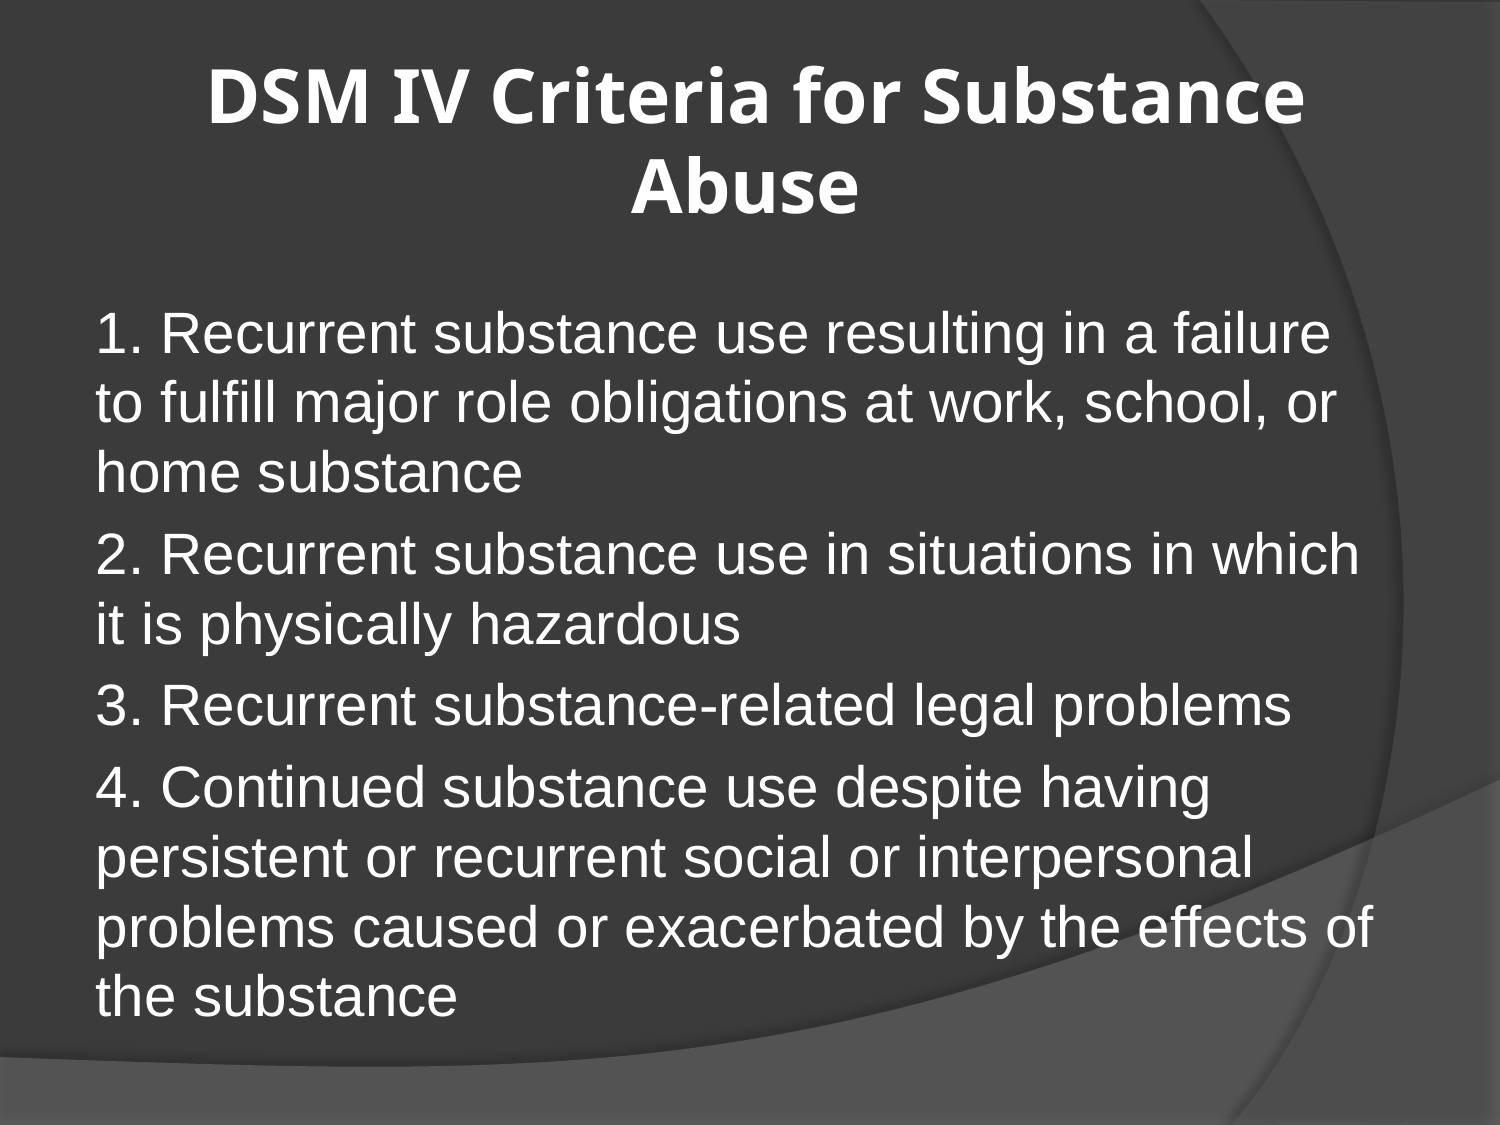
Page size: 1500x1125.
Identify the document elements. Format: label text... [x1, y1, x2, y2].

title DSM IV Criteria for Substance Abuse [75, 45, 1438, 233]
list 1. Recurrent substance use resulting in a failure to fulfill major role obligations at work, school, or home substance 2. Recurrent substance use in situations in which it is physically hazardous 3. Recurrent substance‐related legal problems 4. Continued substance use despite having persistent or recurrent social or interpersonal problems caused or exacerbated by the effects of the substance [75, 287, 1413, 1100]
